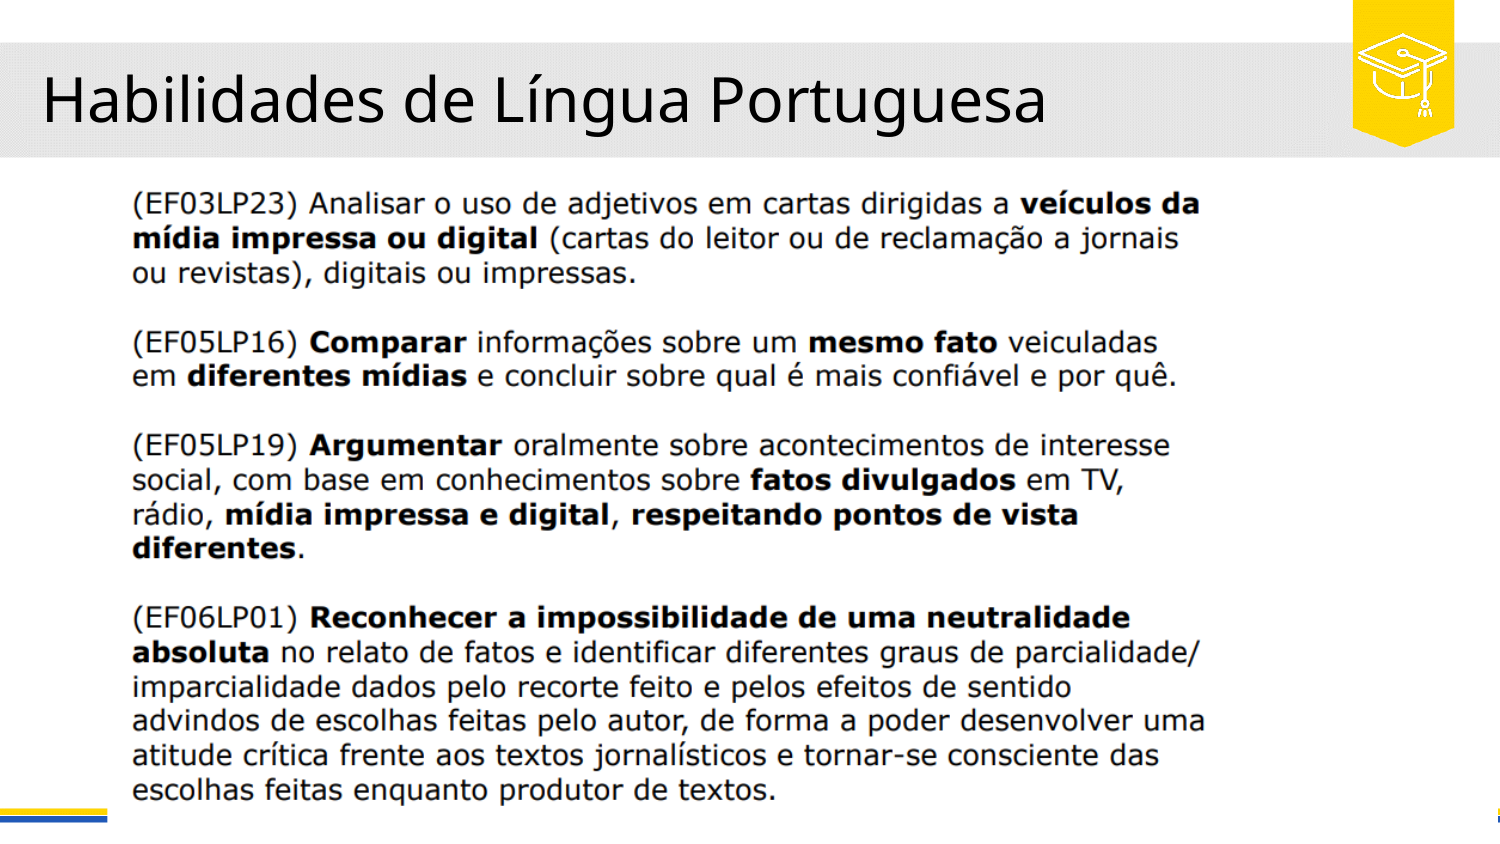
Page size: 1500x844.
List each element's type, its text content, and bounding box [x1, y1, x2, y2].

picture [0, 0, 1500, 844]
title Habilidades de Língua Portuguesa [30, 47, 1324, 157]
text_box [107, 162, 1499, 844]
